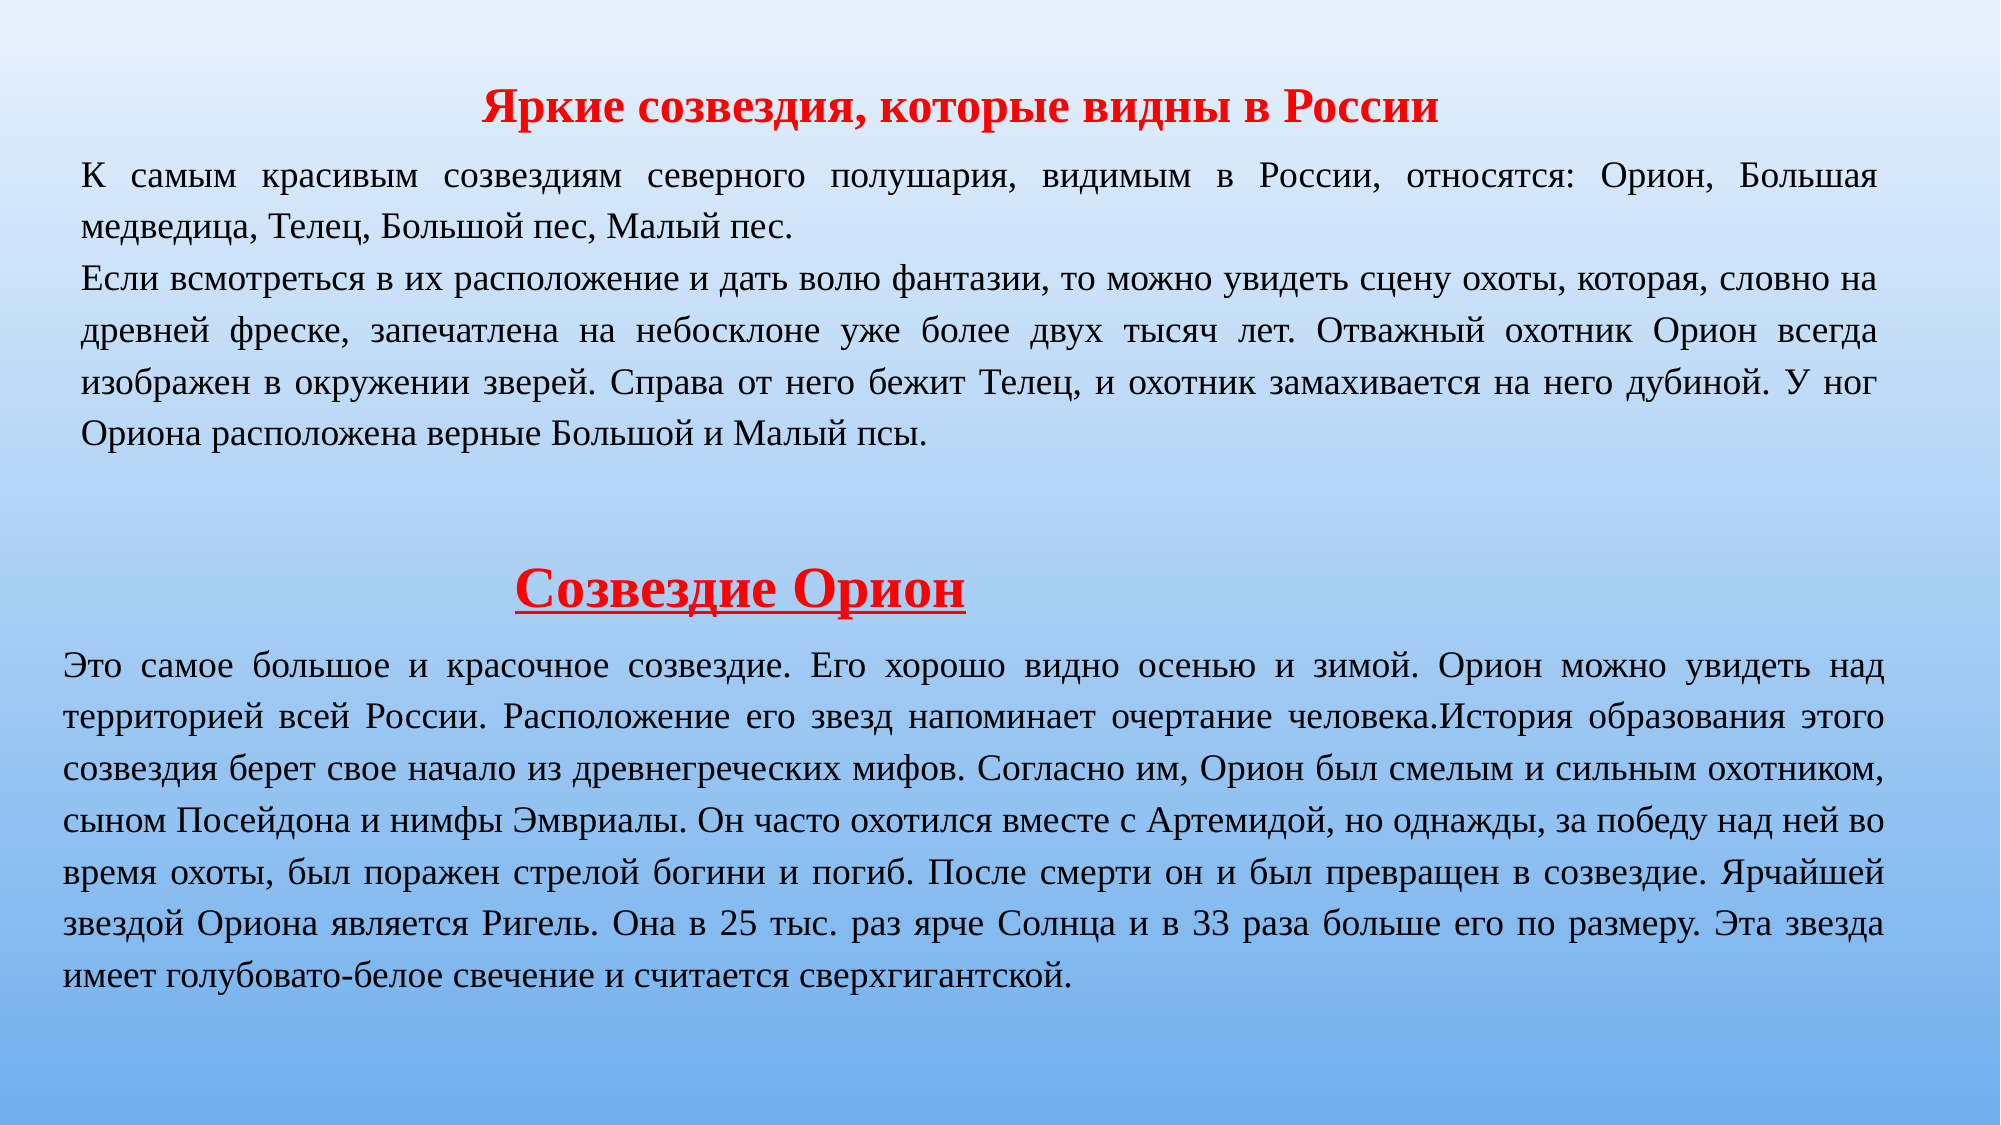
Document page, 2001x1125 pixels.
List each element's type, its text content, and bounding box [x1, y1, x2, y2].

text_box Это самое большое и красочное созвездие. Его хорошо видно осенью и зимой. Орион можно увидеть над территорией всей России. Расположение его звезд напоминает очертание человека.История образования этого созвездия берет свое начало из древнегреческих мифов. Согласно им, Орион был смелым и сильным охотником, сыном Посейдона и нимфы Эмвриалы. Он часто охотился вместе с Артемидой, но однажды, за победу над ней во время охоты, был поражен стрелой богини и погиб. После смерти он и был превращен в созвездие. Ярчайшей звездой Ориона является Ригель. Она в 25 тыс. раз ярче Солнца и в 33 раза больше его по размеру. Эта звезда имеет голубовато-белое свечение и считается сверхгигантской. [48, 625, 1902, 1003]
text_box Созвездие Орион [500, 530, 1500, 625]
text_box К самым красивым созвездиям северного полушария, видимым в России, относятся: Орион, Большая медведица, Телец, Большой пес, Малый пес. Если всмотреться в их расположение и дать волю фантазии, то можно увидеть сцену охоты, которая, словно на древней фреске, запечатлена на небосклоне уже более двух тысяч лет. Отважный охотник Орион всегда изображен в окружении зверей. Справа от него бежит Телец, и охотник замахивается на него дубиной. У ног Ориона расположена верные Большой и Малый псы. [66, 135, 1895, 461]
text_box Яркие созвездия, которые видны в России [460, 56, 1461, 135]
